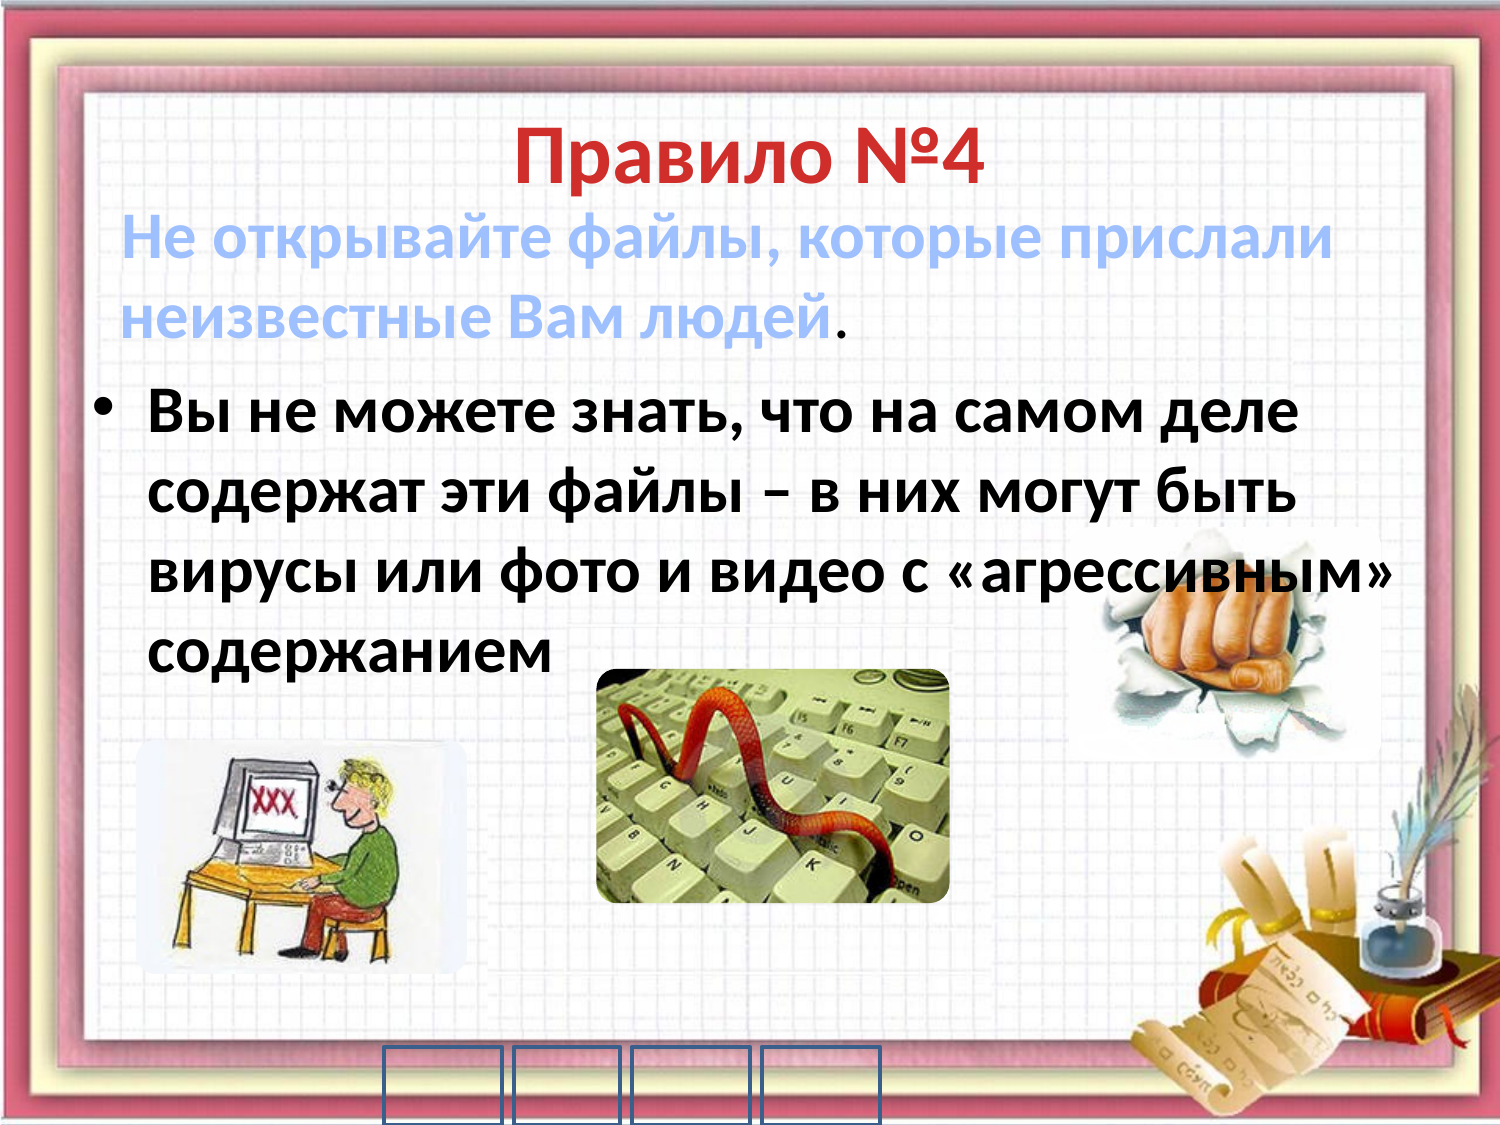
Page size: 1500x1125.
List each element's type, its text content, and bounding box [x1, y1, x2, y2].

title Правило №4 [76, 89, 1424, 184]
picture [596, 668, 950, 904]
text_box [760, 1045, 882, 1125]
picture [504, 1060, 512, 1125]
text_box [630, 1045, 752, 1125]
picture [622, 1060, 630, 1125]
text_box [382, 1045, 504, 1125]
picture [1068, 526, 1382, 762]
picture [0, 0, 1500, 1125]
picture [135, 739, 468, 975]
list Не открывайте файлы, которые прислали неизвестные Вам людей. Вы не можете знать, что на самом деле содержат эти файлы – в них могут быть вирусы или фото и видео с «агрессивным» содержанием [76, 184, 1424, 1060]
picture [752, 1060, 760, 1125]
text_box [512, 1045, 622, 1125]
